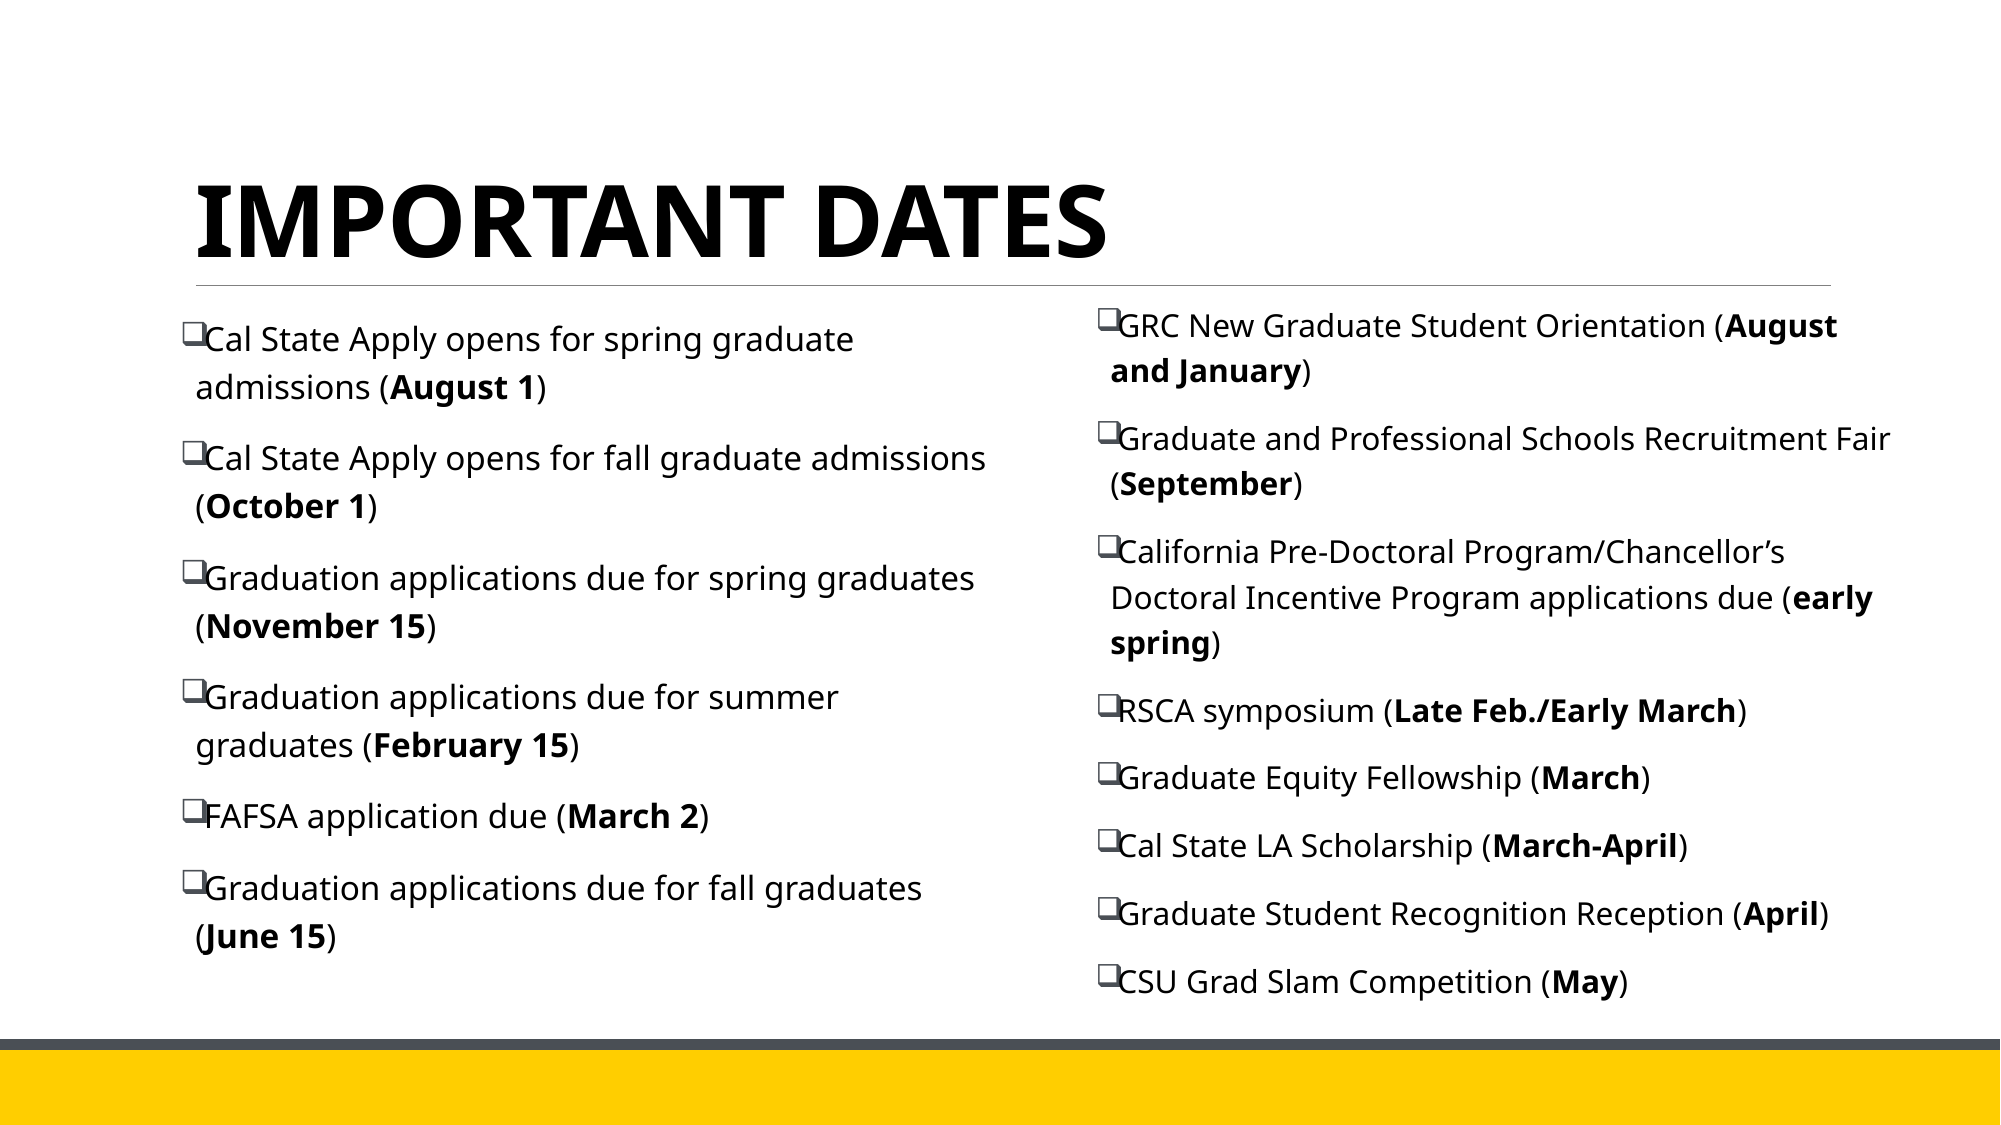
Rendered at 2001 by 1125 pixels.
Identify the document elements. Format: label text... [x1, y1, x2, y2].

list Cal State Apply opens for spring graduate admissions (August 1) Cal State Apply opens for fall graduate admissions (October 1) Graduation applications due for spring graduates (November 15) Graduation applications due for summer graduates (February 15) FAFSA application due (March 2) Graduation applications due for fall graduates (June 15) [180, 302, 990, 963]
list GRC New Graduate Student Orientation (August and January) Graduate and Professional Schools Recruitment Fair (September) California Pre-Doctoral Program/Chancellor’s Doctoral Incentive Program applications due (early spring) RSCA symposium (Late Feb./Early March) Graduate Equity Fellowship (March) Cal State LA Scholarship (March-April) Graduate Student Recognition Reception (April) CSU Grad Slam Competition (May) [1095, 290, 1906, 1011]
title IMPORTANT DATES [180, 47, 1830, 285]
